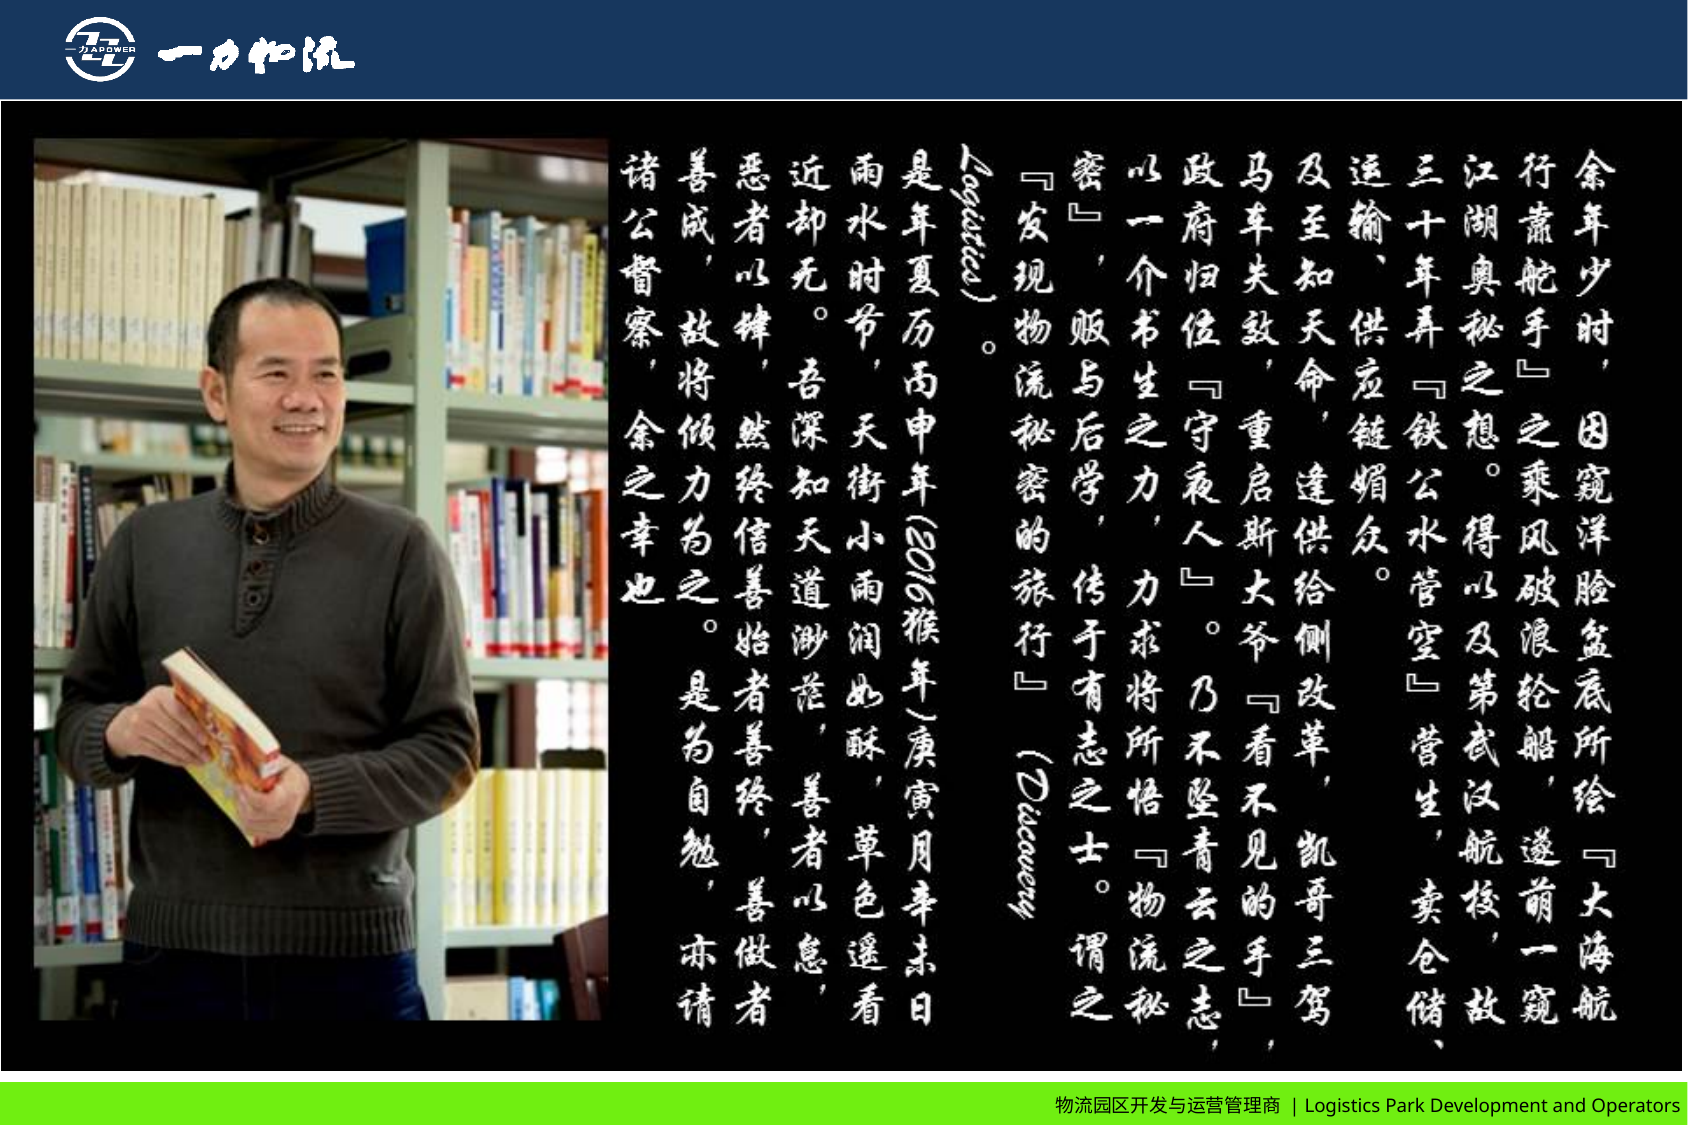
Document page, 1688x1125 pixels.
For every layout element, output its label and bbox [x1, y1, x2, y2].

picture [0, 101, 1682, 1071]
picture [44, 0, 464, 100]
